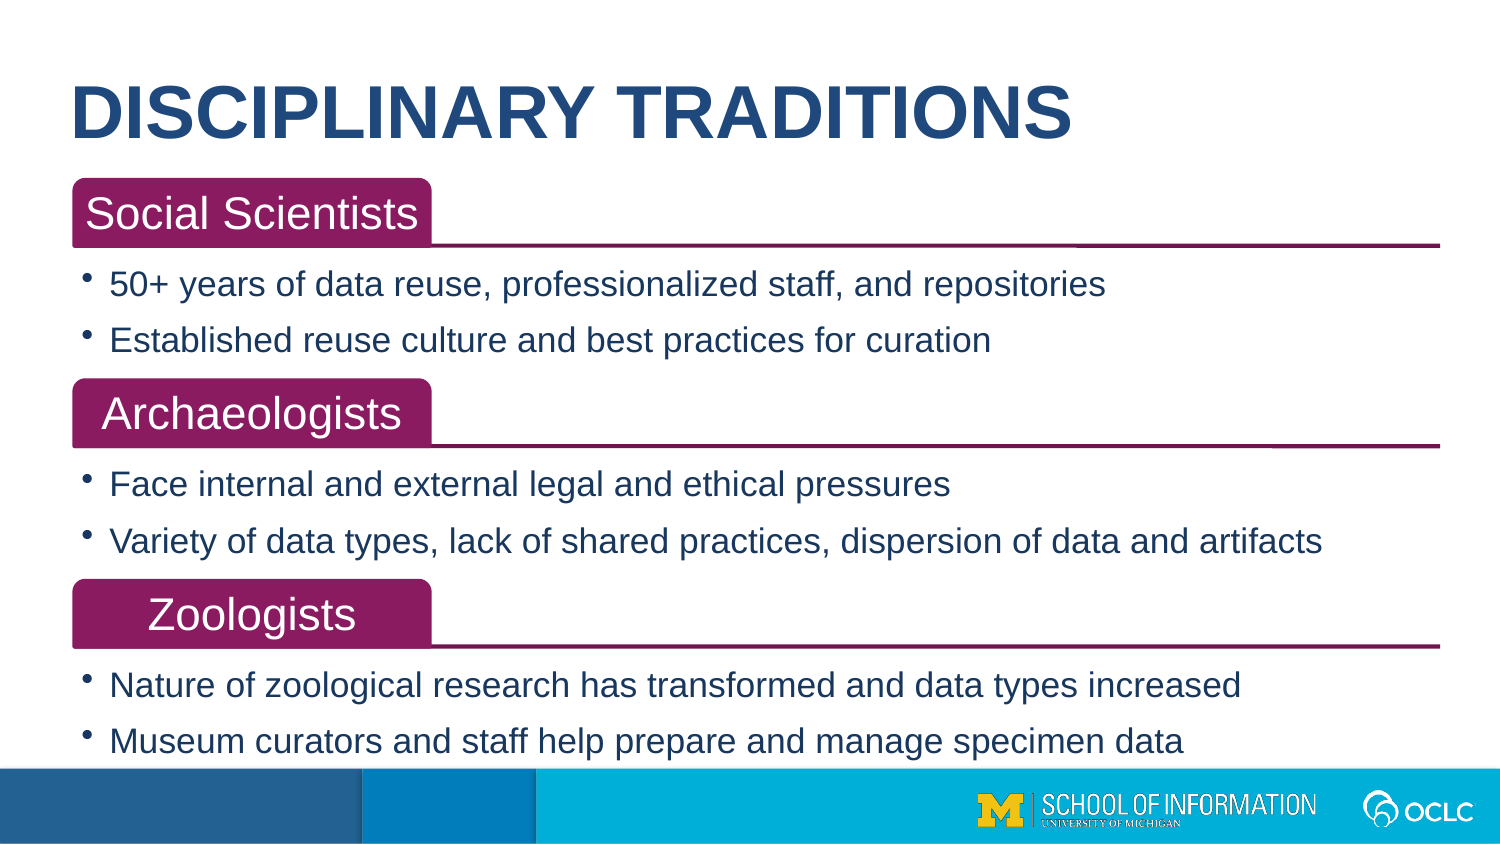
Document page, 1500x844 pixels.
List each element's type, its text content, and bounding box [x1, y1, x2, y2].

picture [1266, 795, 1278, 814]
picture [1216, 795, 1227, 813]
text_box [74, 179, 1441, 779]
picture [1237, 806, 1242, 814]
picture [1172, 795, 1176, 813]
list DISCIPLINARY TRADITIONS [55, 56, 1441, 169]
picture [1257, 795, 1263, 805]
picture [1244, 795, 1248, 814]
picture [1253, 800, 1266, 814]
picture [1058, 795, 1062, 814]
picture [1103, 797, 1107, 814]
picture [1072, 795, 1083, 814]
picture [1231, 795, 1236, 814]
picture [1180, 795, 1184, 814]
picture [1189, 795, 1197, 814]
picture [1311, 795, 1315, 814]
picture [979, 794, 1023, 826]
picture [1043, 809, 1052, 814]
picture [1134, 797, 1146, 814]
picture [1150, 795, 1158, 814]
picture [1119, 795, 1127, 814]
